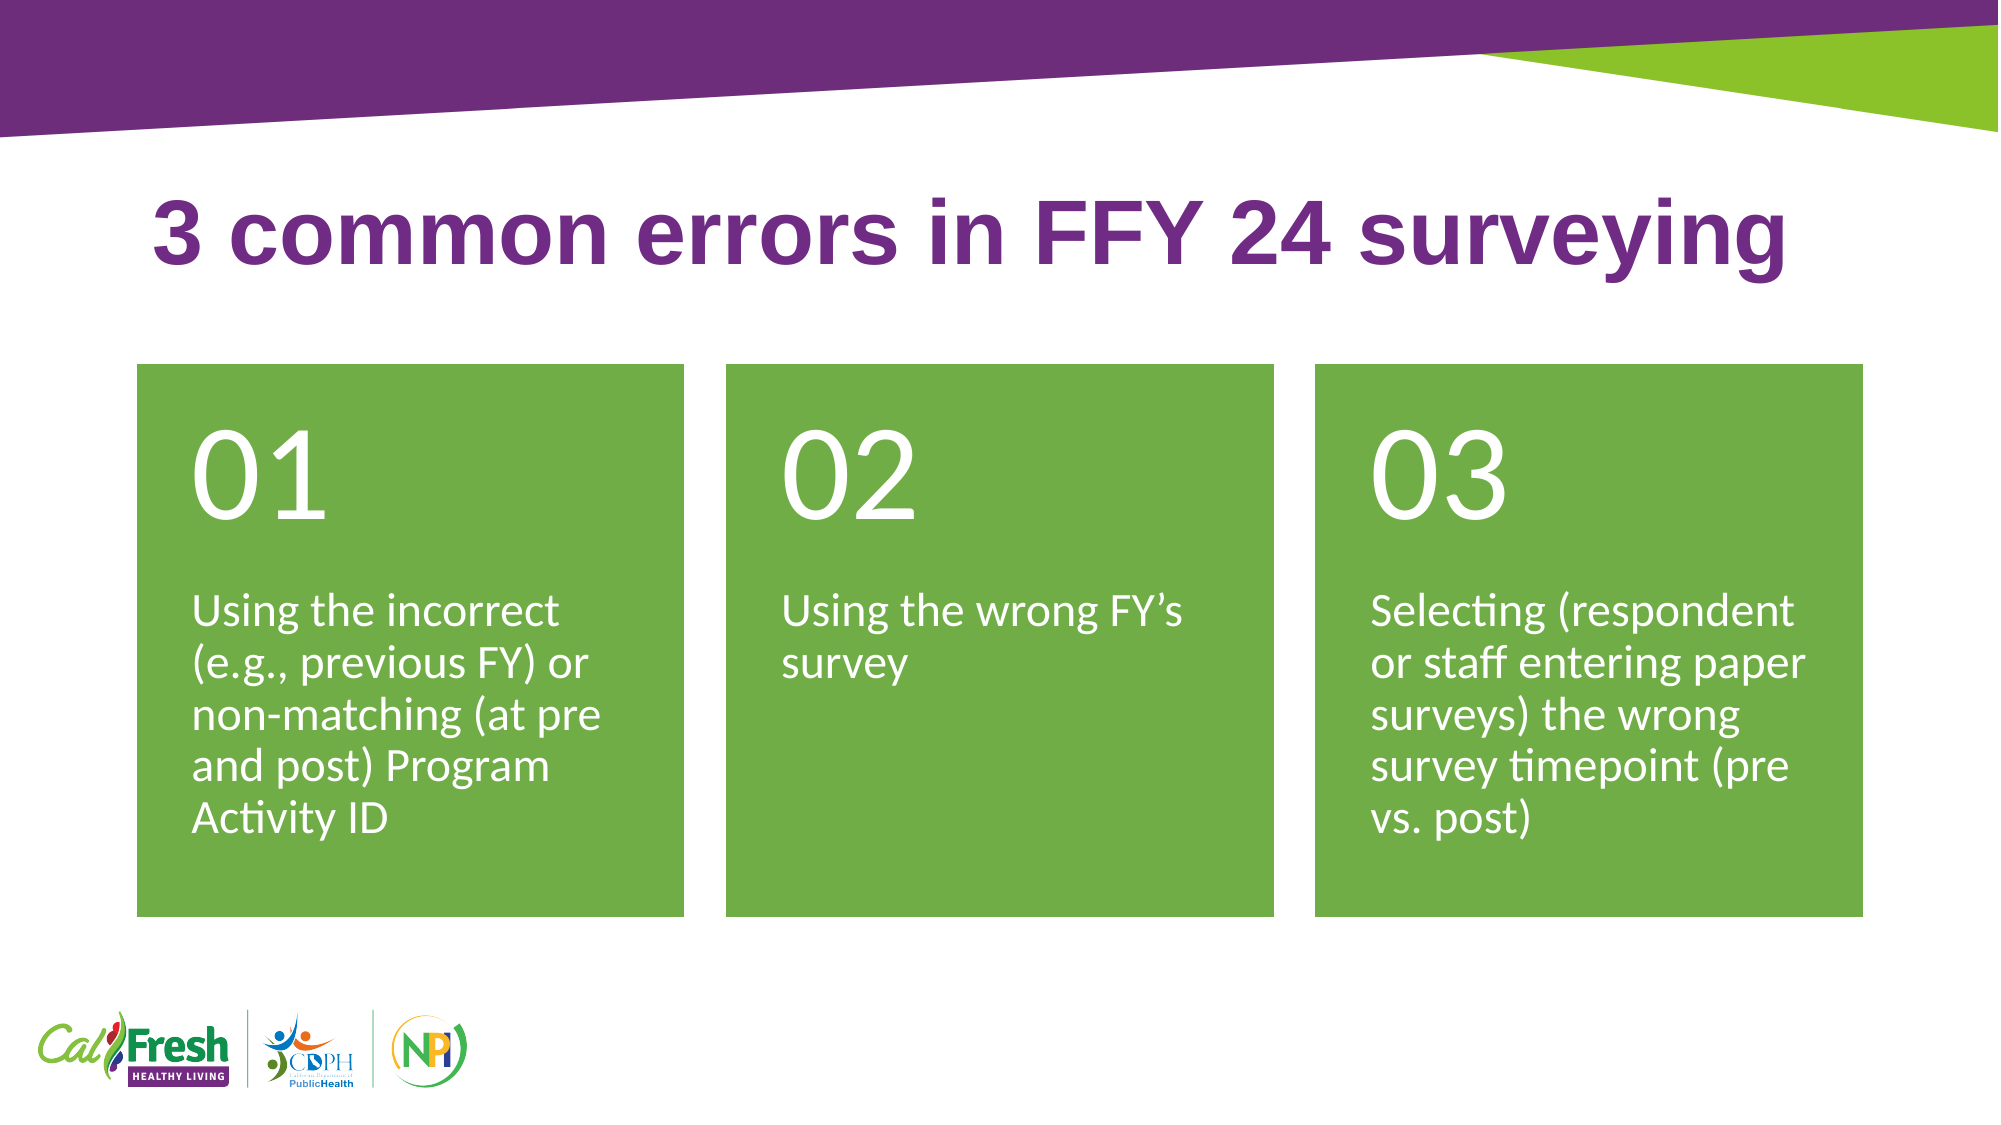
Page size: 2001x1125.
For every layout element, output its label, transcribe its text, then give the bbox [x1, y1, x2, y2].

title 3 common errors in FFY 24 surveying [137, 125, 1863, 344]
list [137, 365, 1863, 916]
picture [0, 0, 1998, 163]
picture [19, 999, 484, 1109]
